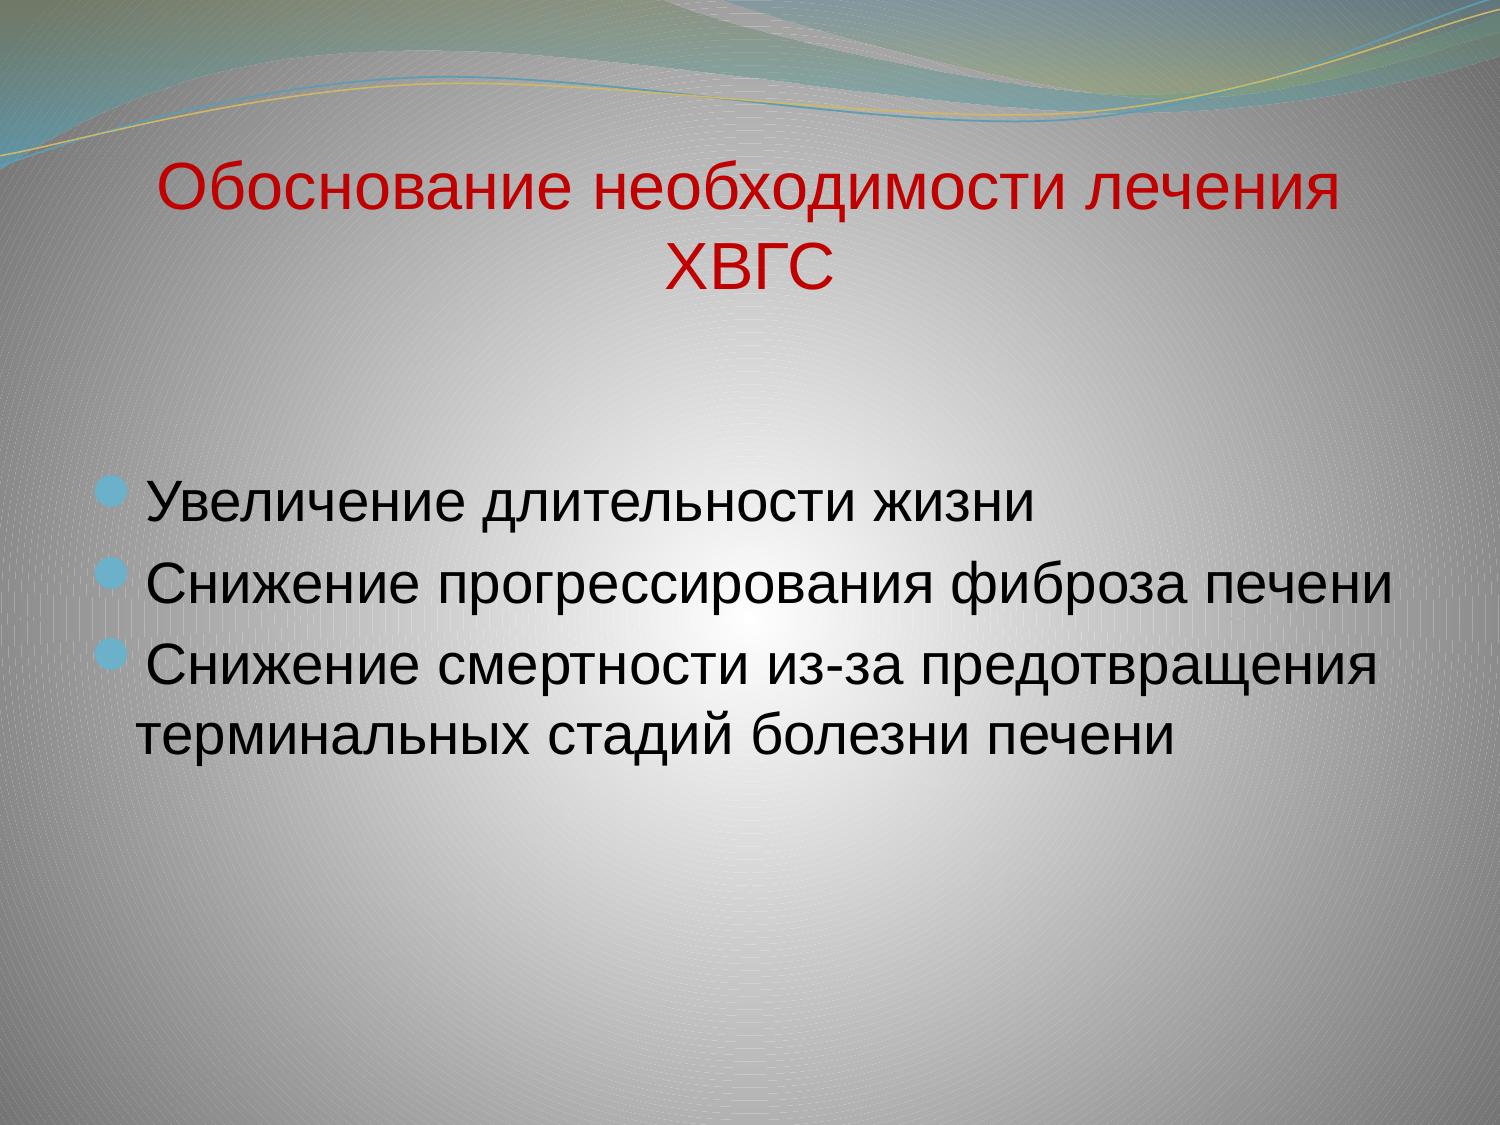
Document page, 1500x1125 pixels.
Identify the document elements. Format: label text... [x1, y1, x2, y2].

title Обоснование необходимости лечения ХВГС [75, 115, 1425, 303]
list Увеличение длительности жизни Снижение прогрессирования фиброза печени Снижение смертности из-за предотвращения терминальных стадий болезни печени [75, 456, 1426, 1125]
